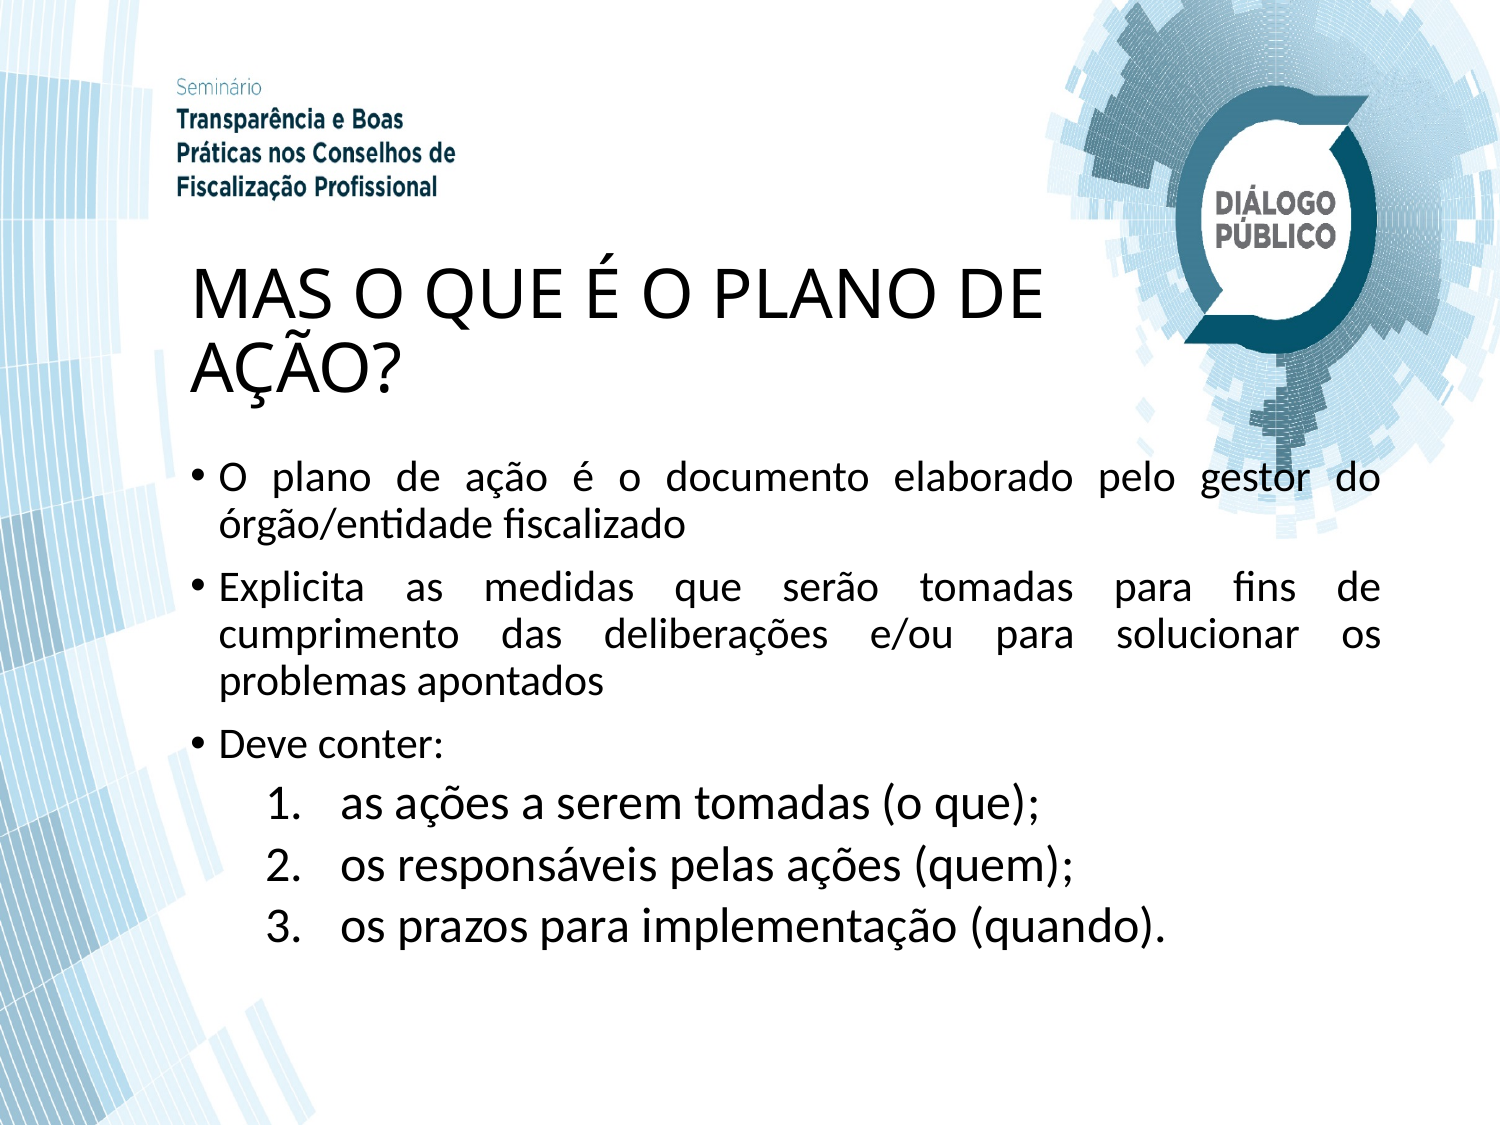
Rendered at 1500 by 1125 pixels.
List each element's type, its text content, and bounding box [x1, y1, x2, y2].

title MAS O QUE É O PLANO DE AÇÃO? [175, 219, 1175, 445]
list O plano de ação é o documento elaborado pelo gestor do órgão/entidade fiscalizado Explicita as medidas que serão tomadas para fins de cumprimento das deliberações e/ou para solucionar os problemas apontados Deve conter: as ações a serem tomadas (o que); os responsáveis pelas ações (quem); os prazos para implementação (quando). [175, 445, 1397, 1014]
picture [0, 0, 1500, 1125]
